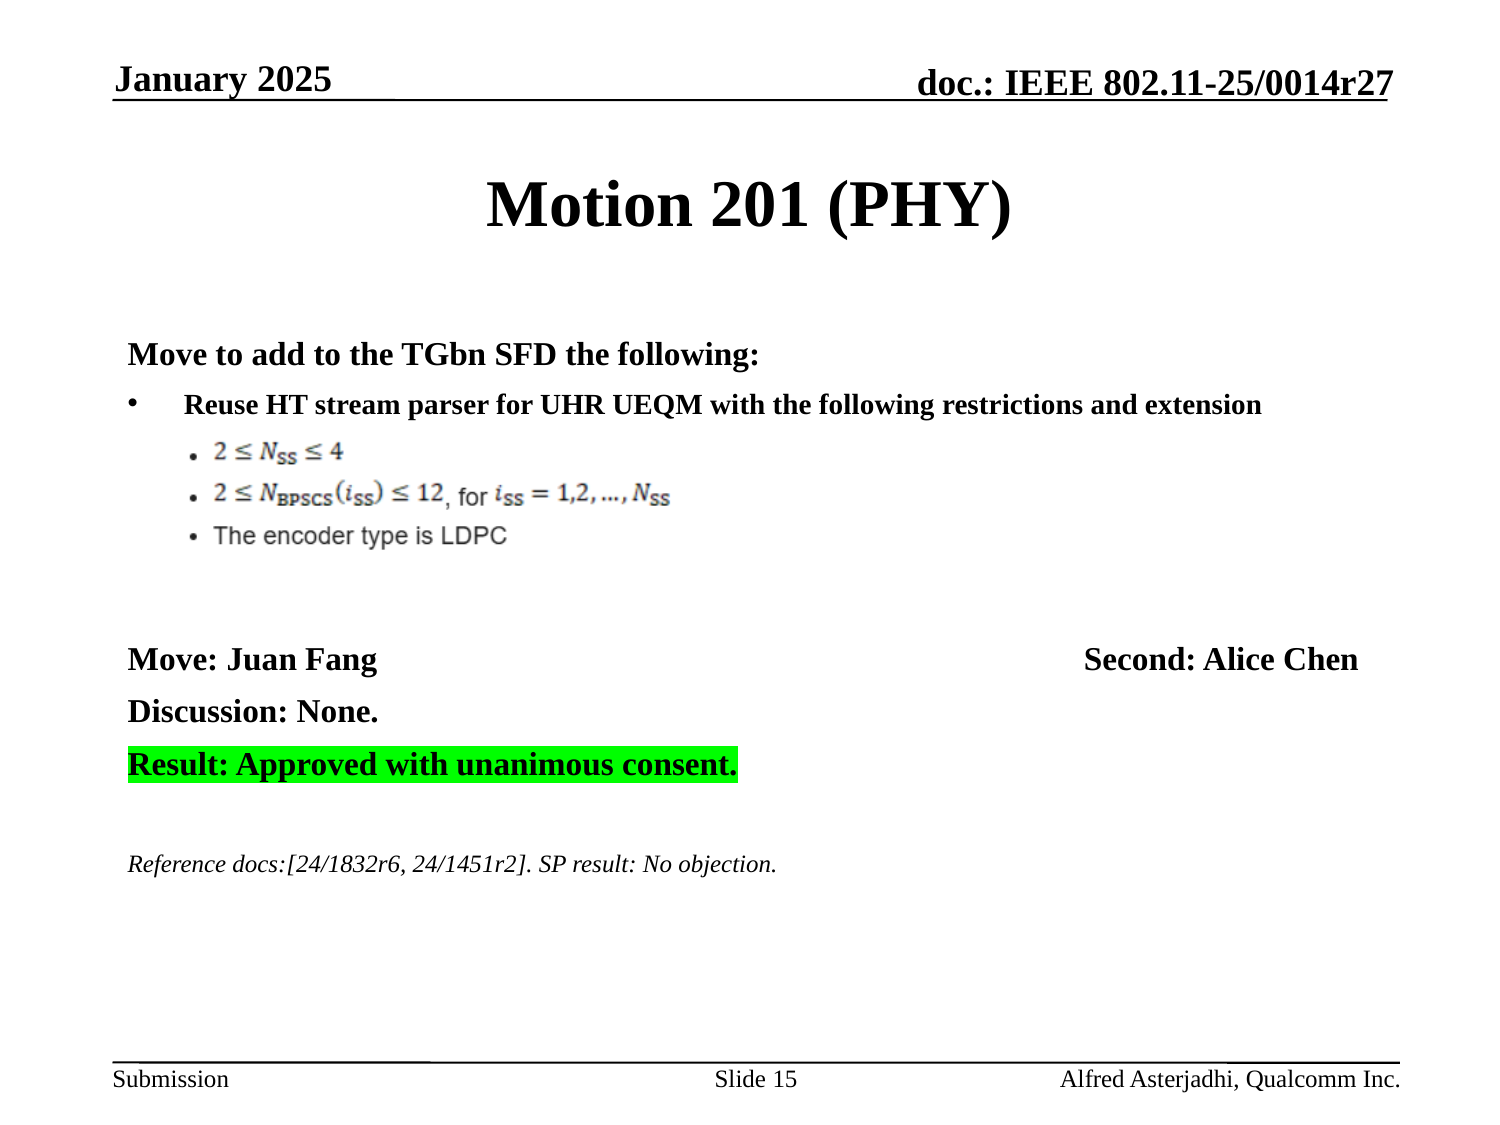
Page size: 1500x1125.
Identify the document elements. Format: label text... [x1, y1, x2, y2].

slide_number Slide 15 [712, 1061, 800, 1123]
list Move to add to the TGbn SFD the following: Reuse HT stream parser for UHR UEQM with the following restrictions and extension Move: Juan Fang Second: Alice Chen Discussion: None. Result: Approved with unanimous consent. Reference docs:[24/1832r6, 24/1451r2]. SP result: No objection. [112, 324, 1388, 1063]
picture [175, 437, 714, 554]
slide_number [114, 54, 423, 100]
footer Alfred Asterjadhi, Qualcomm Inc. [878, 1061, 1402, 1093]
title Motion 201 (PHY) [112, 112, 1388, 288]
